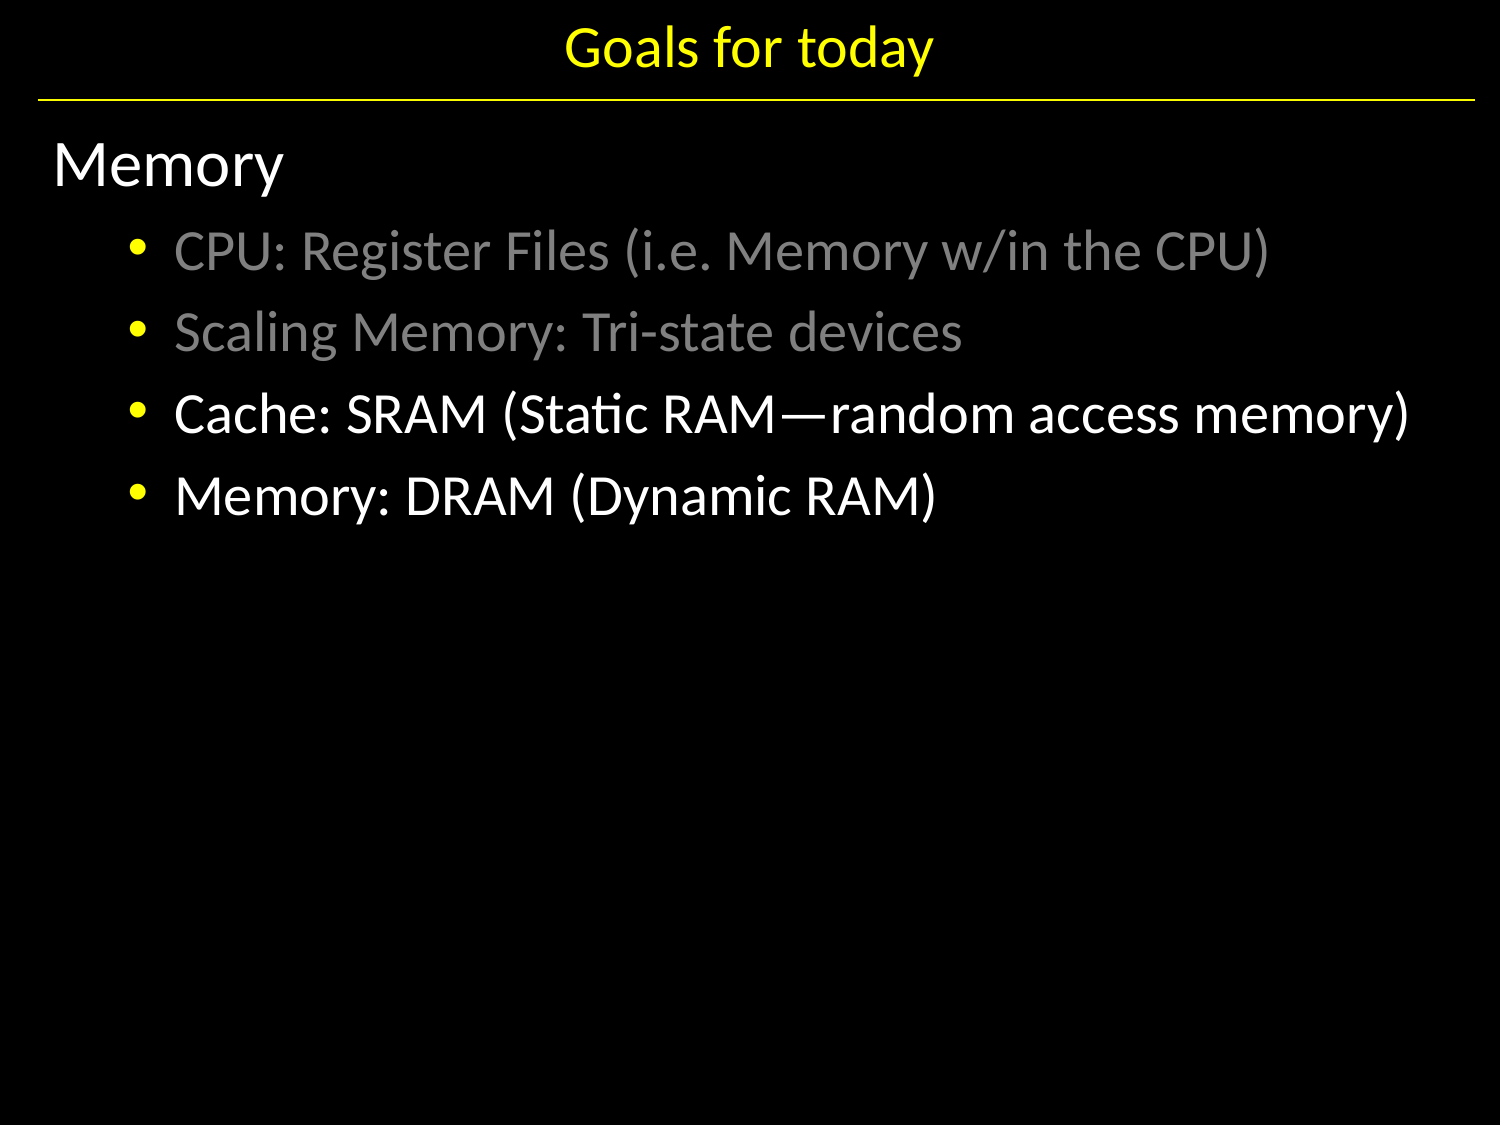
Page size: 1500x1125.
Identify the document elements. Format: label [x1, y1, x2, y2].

title [37, 0, 1463, 88]
list [37, 112, 1463, 1038]
